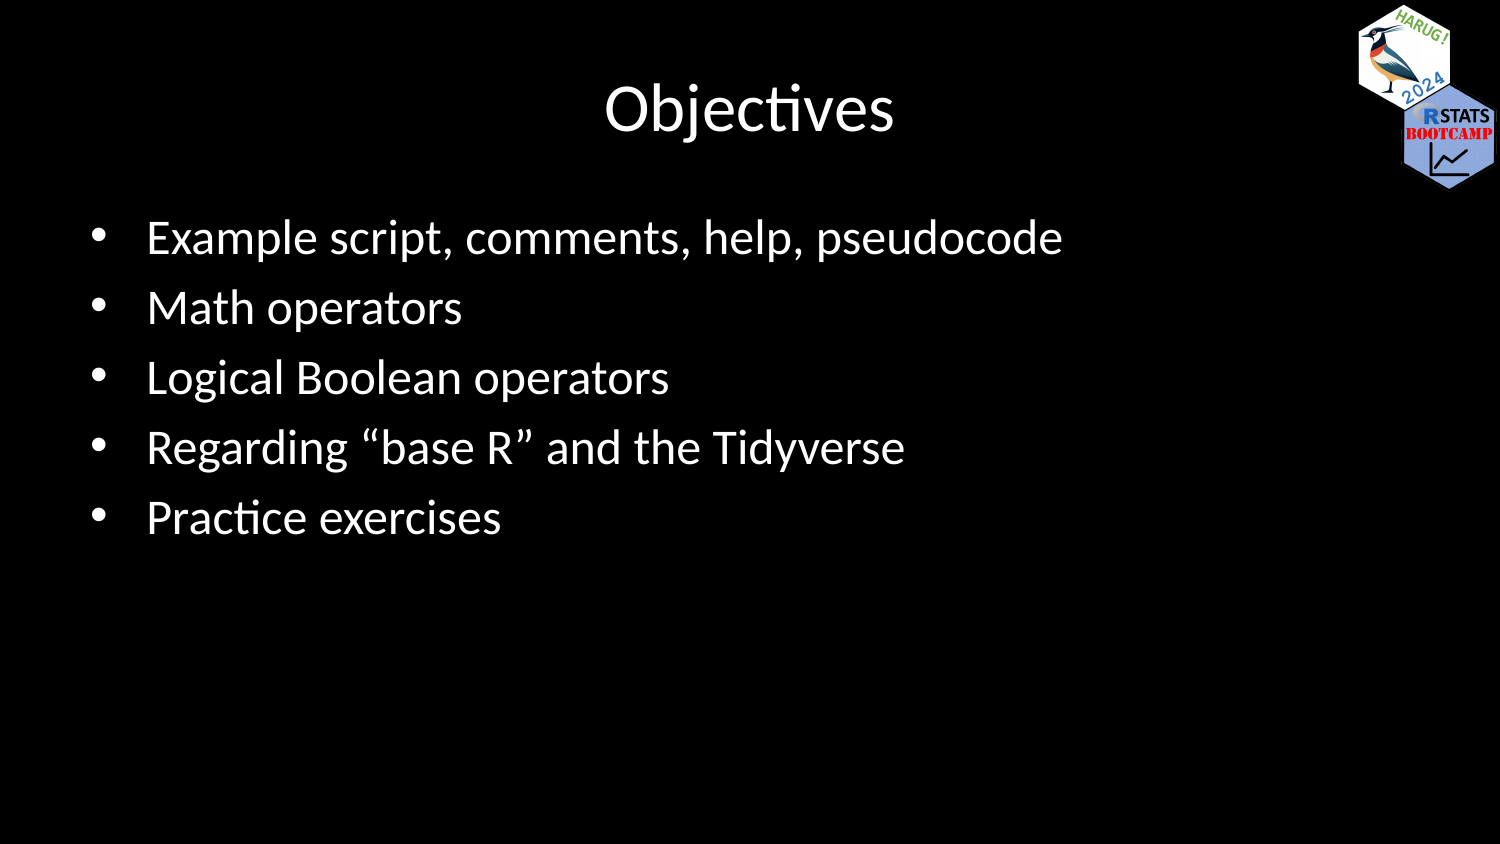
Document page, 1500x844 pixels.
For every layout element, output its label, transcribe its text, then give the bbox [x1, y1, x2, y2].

title Objectives [75, 33, 1425, 175]
picture [1355, 1, 1500, 193]
list Example script, comments, help, pseudocode Math operators Logical Boolean operators Regarding “base R” and the Tidyverse Practice exercises [75, 196, 1425, 754]
